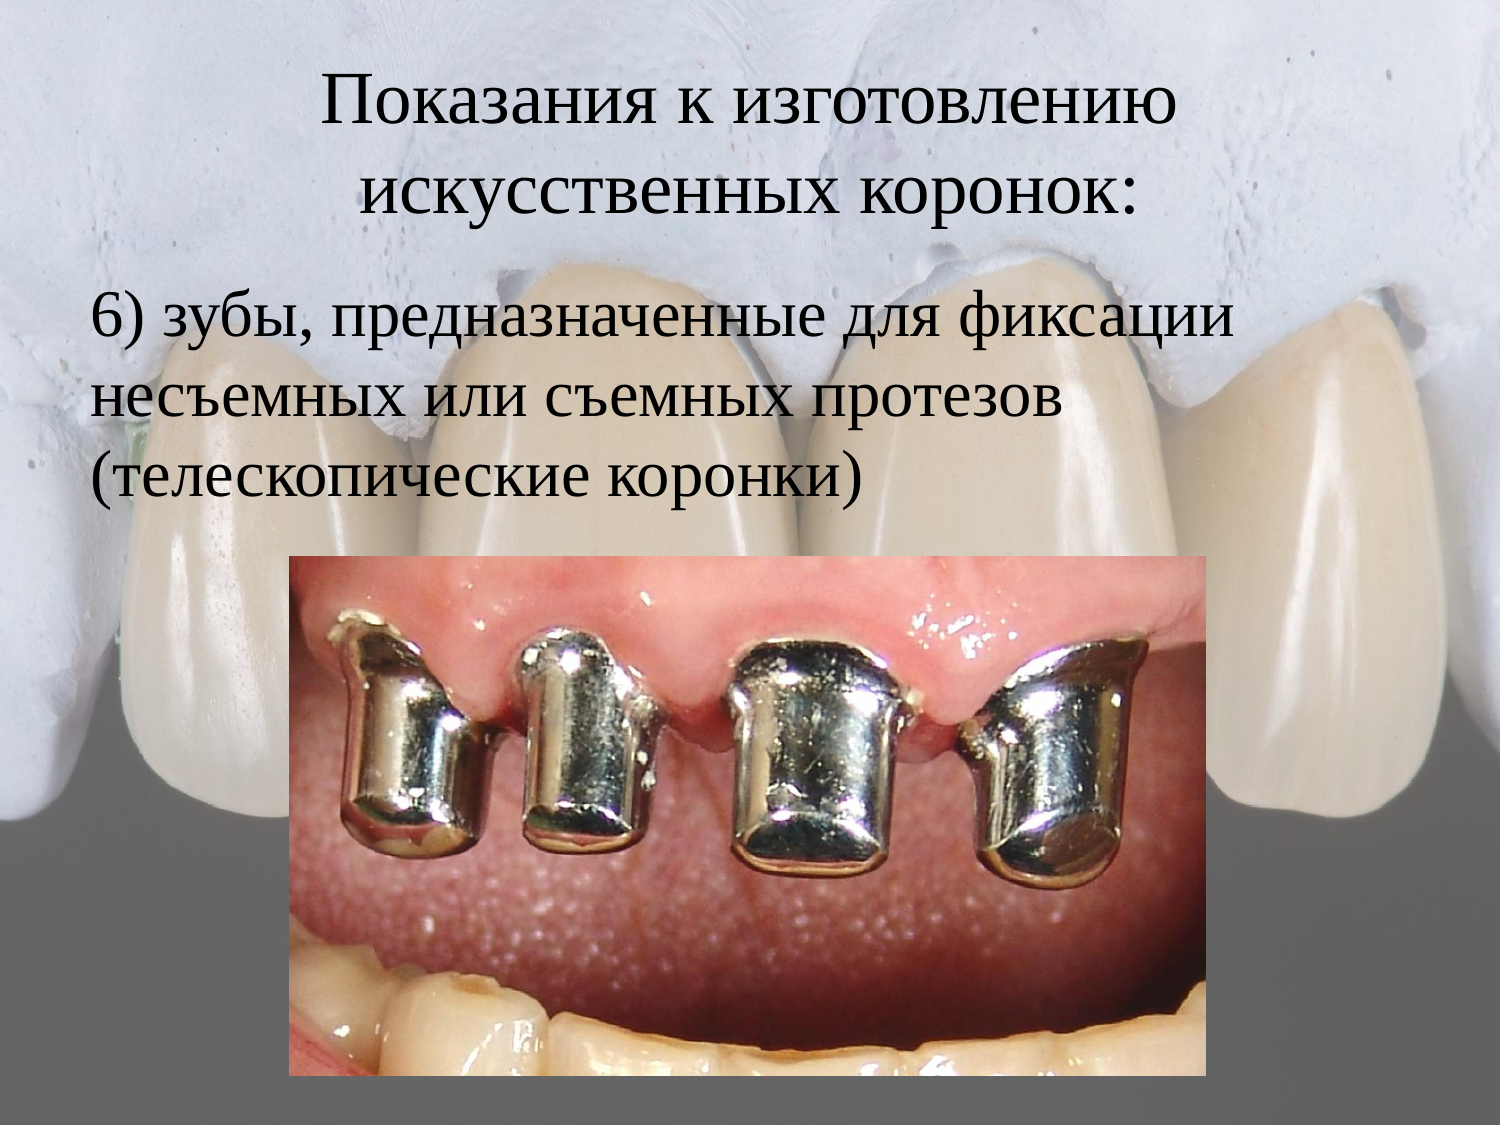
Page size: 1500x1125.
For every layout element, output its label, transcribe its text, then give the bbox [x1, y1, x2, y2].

list 6) зубы, предназначенные для фиксации несъемных или съемных протезов (телескопические коронки) [75, 262, 1425, 1005]
title Показания к изготовлению искусственных коронок: [75, 45, 1425, 233]
picture [288, 555, 1206, 1077]
